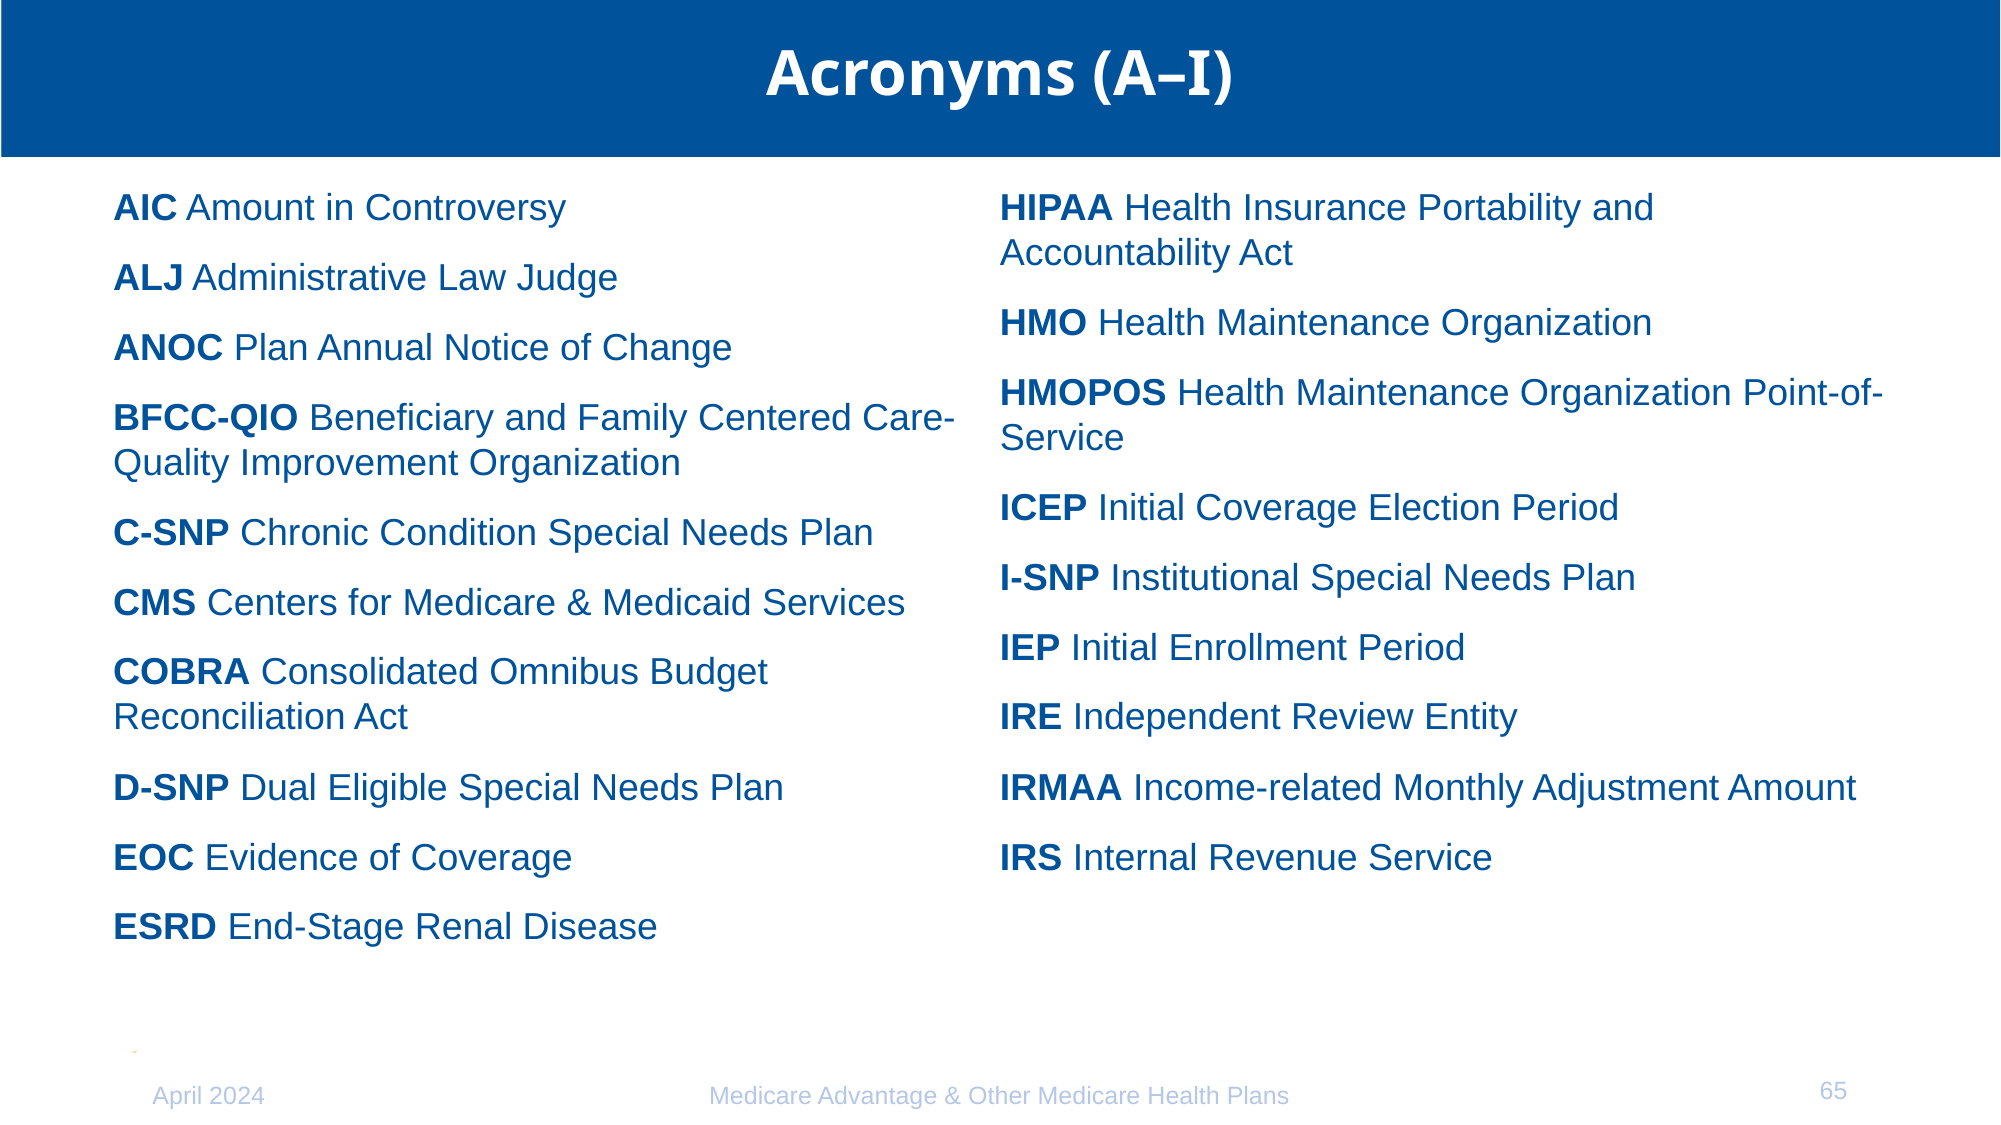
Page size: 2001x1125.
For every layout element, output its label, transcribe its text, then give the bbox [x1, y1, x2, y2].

slide_number 65 [1412, 1059, 1863, 1120]
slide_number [137, 1065, 588, 1125]
title Acronyms (A–I) [0, 0, 2000, 151]
list AIC Amount in Controversy ALJ Administrative Law Judge ANOC Plan Annual Notice of Change BFCC-QIO Beneficiary and Family Centered Care-Quality Improvement Organization C-SNP Chronic Condition Special Needs Plan CMS Centers for Medicare & Medicaid Services COBRA Consolidated Omnibus Budget Reconciliation Act D-SNP Dual Eligible Special Needs Plan EOC Evidence of Coverage ESRD End-Stage Renal Disease HIPAA Health Insurance Portability and Accountability Act HMO Health Maintenance Organization HMOPOS Health Maintenance Organization Point-of-Service ICEP Initial Coverage Election Period I-SNP Institutional Special Needs Plan IEP Initial Enrollment Period IRE Independent Review Entity IRMAA Income-related Monthly Adjustment Amount IRS Internal Revenue Service [98, 175, 1902, 1055]
footer Medicare Advantage & Other Medicare Health Plans [662, 1065, 1338, 1125]
picture [0, 0, 2001, 1125]
